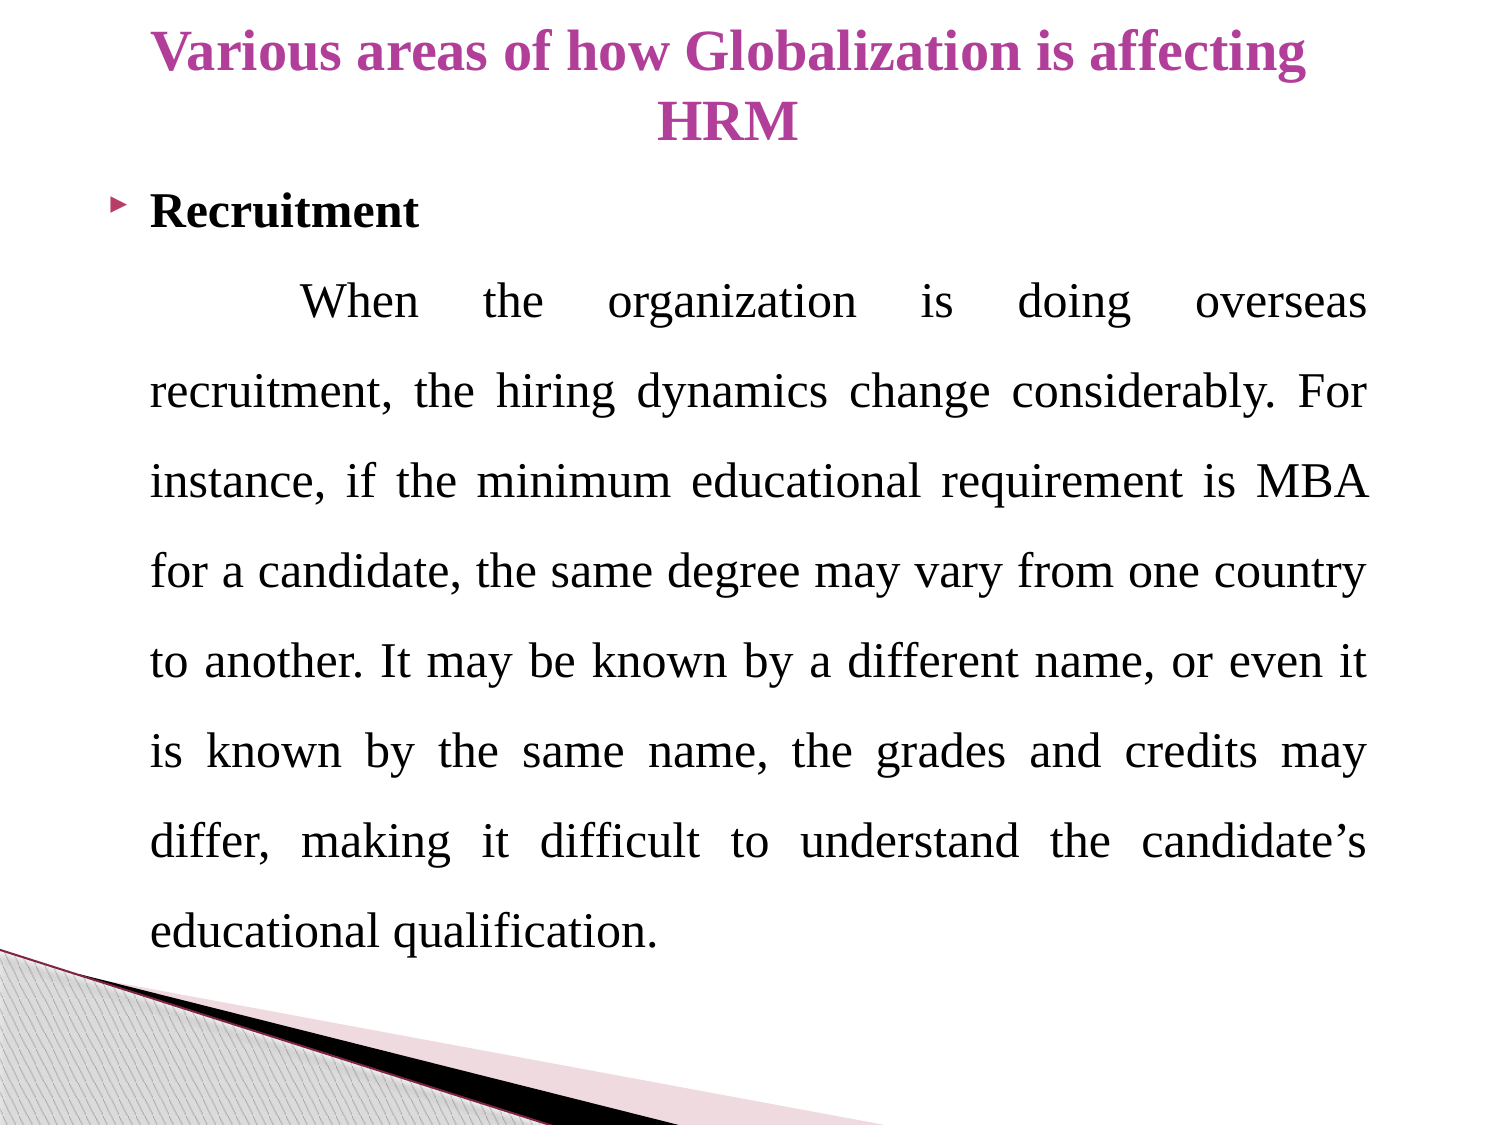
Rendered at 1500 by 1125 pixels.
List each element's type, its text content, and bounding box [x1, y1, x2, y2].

list Recruitment When the organization is doing overseas recruitment, the hiring dynamics change considerably. For instance, if the minimum educational requirement is MBA for a candidate, the same degree may vary from one country to another. It may be known by a different name, or even it is known by the same name, the grades and credits may differ, making it difficult to understand the candidate’s educational qualification. [75, 165, 1383, 997]
title Various areas of how Globalization is affecting HRM [75, 70, 1383, 165]
